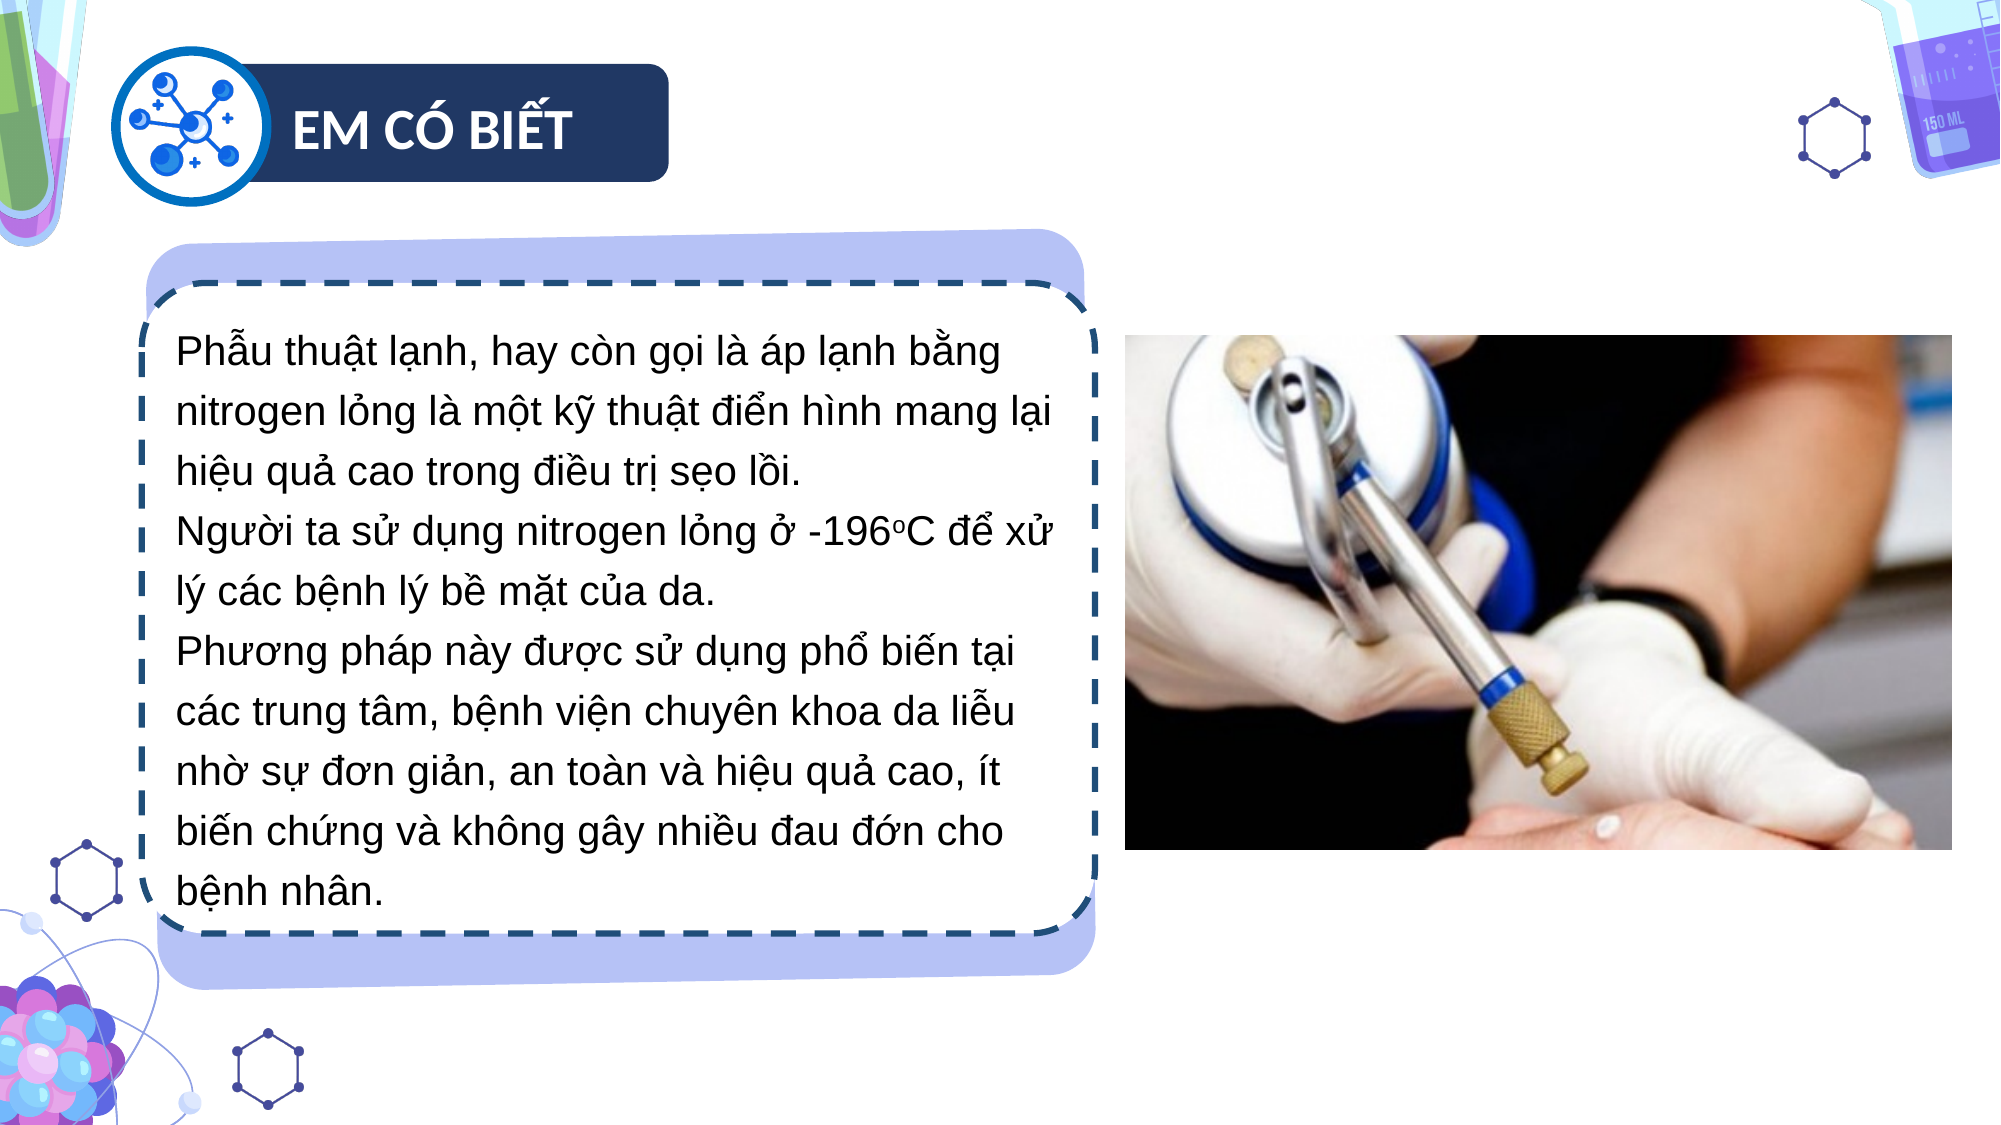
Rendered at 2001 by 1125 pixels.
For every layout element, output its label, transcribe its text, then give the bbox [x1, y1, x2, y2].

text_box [141, 236, 1095, 983]
picture [0, 0, 99, 251]
picture [1798, 0, 2000, 187]
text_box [0, 906, 186, 1125]
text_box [115, 50, 267, 203]
picture [231, 1028, 304, 1110]
picture [1125, 335, 1952, 850]
text_box EM CÓ BIẾT [277, 83, 650, 169]
picture [50, 839, 123, 922]
text_box [267, 62, 670, 183]
